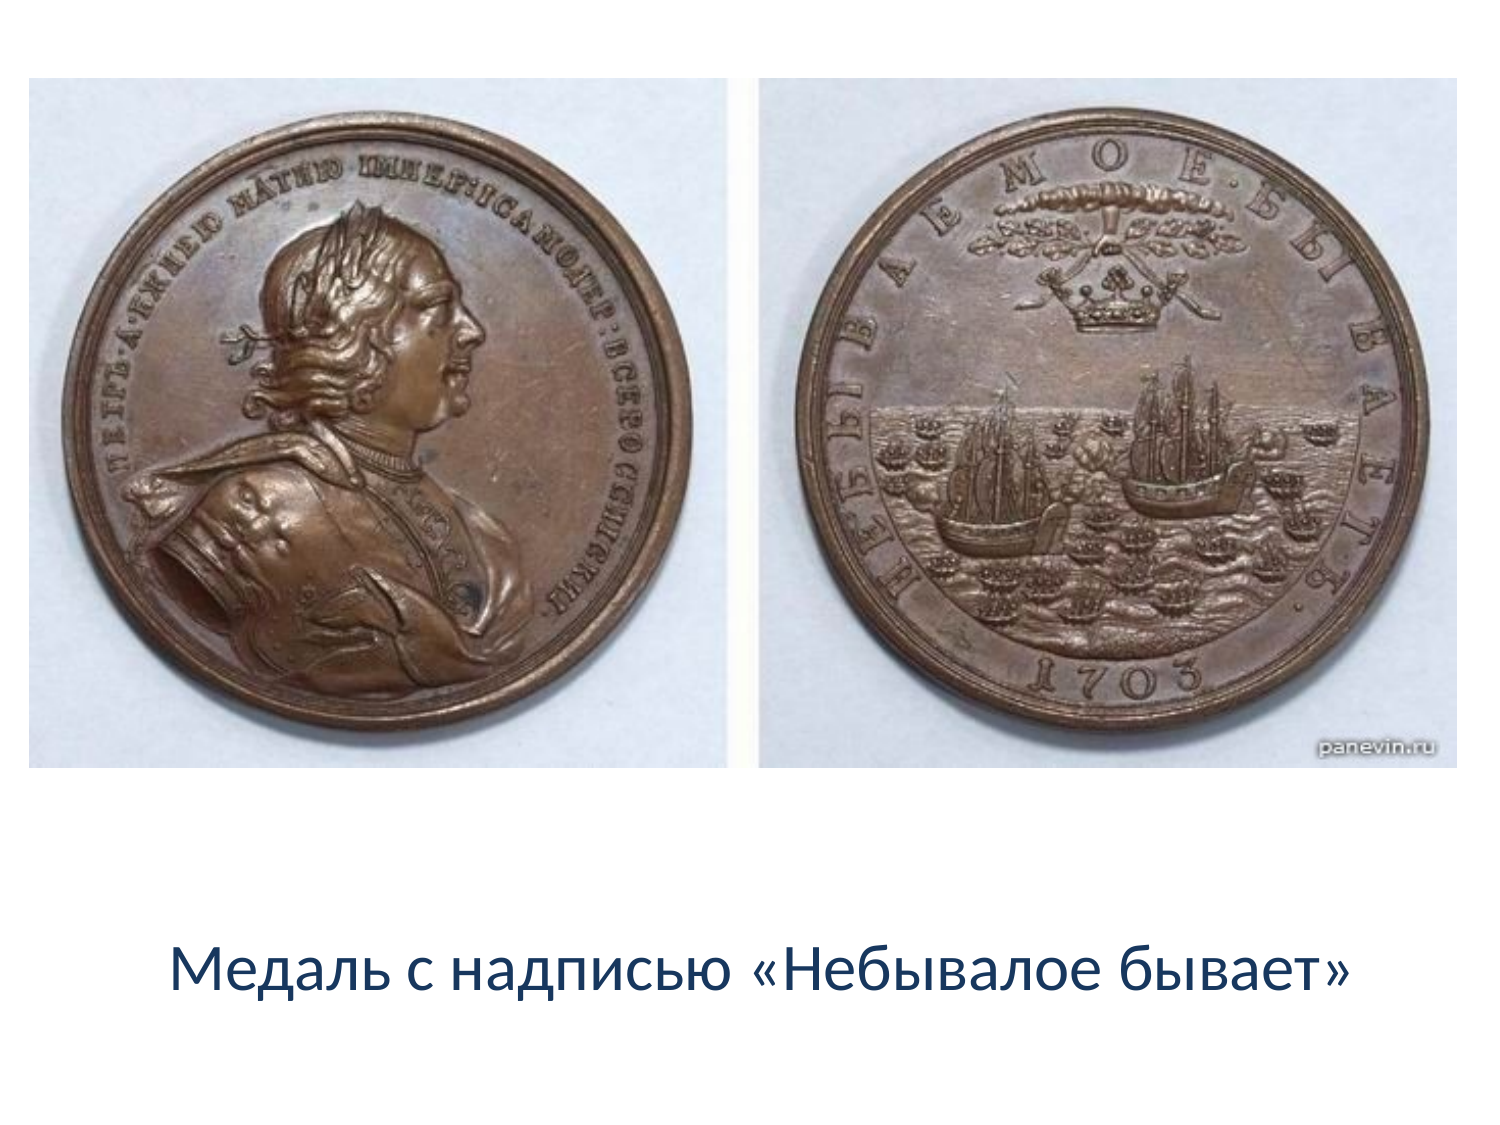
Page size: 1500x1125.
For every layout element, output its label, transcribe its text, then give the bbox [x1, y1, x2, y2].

picture [29, 77, 1458, 768]
text_box Медаль с надписью «Небывалое бывает» [153, 916, 1372, 1012]
